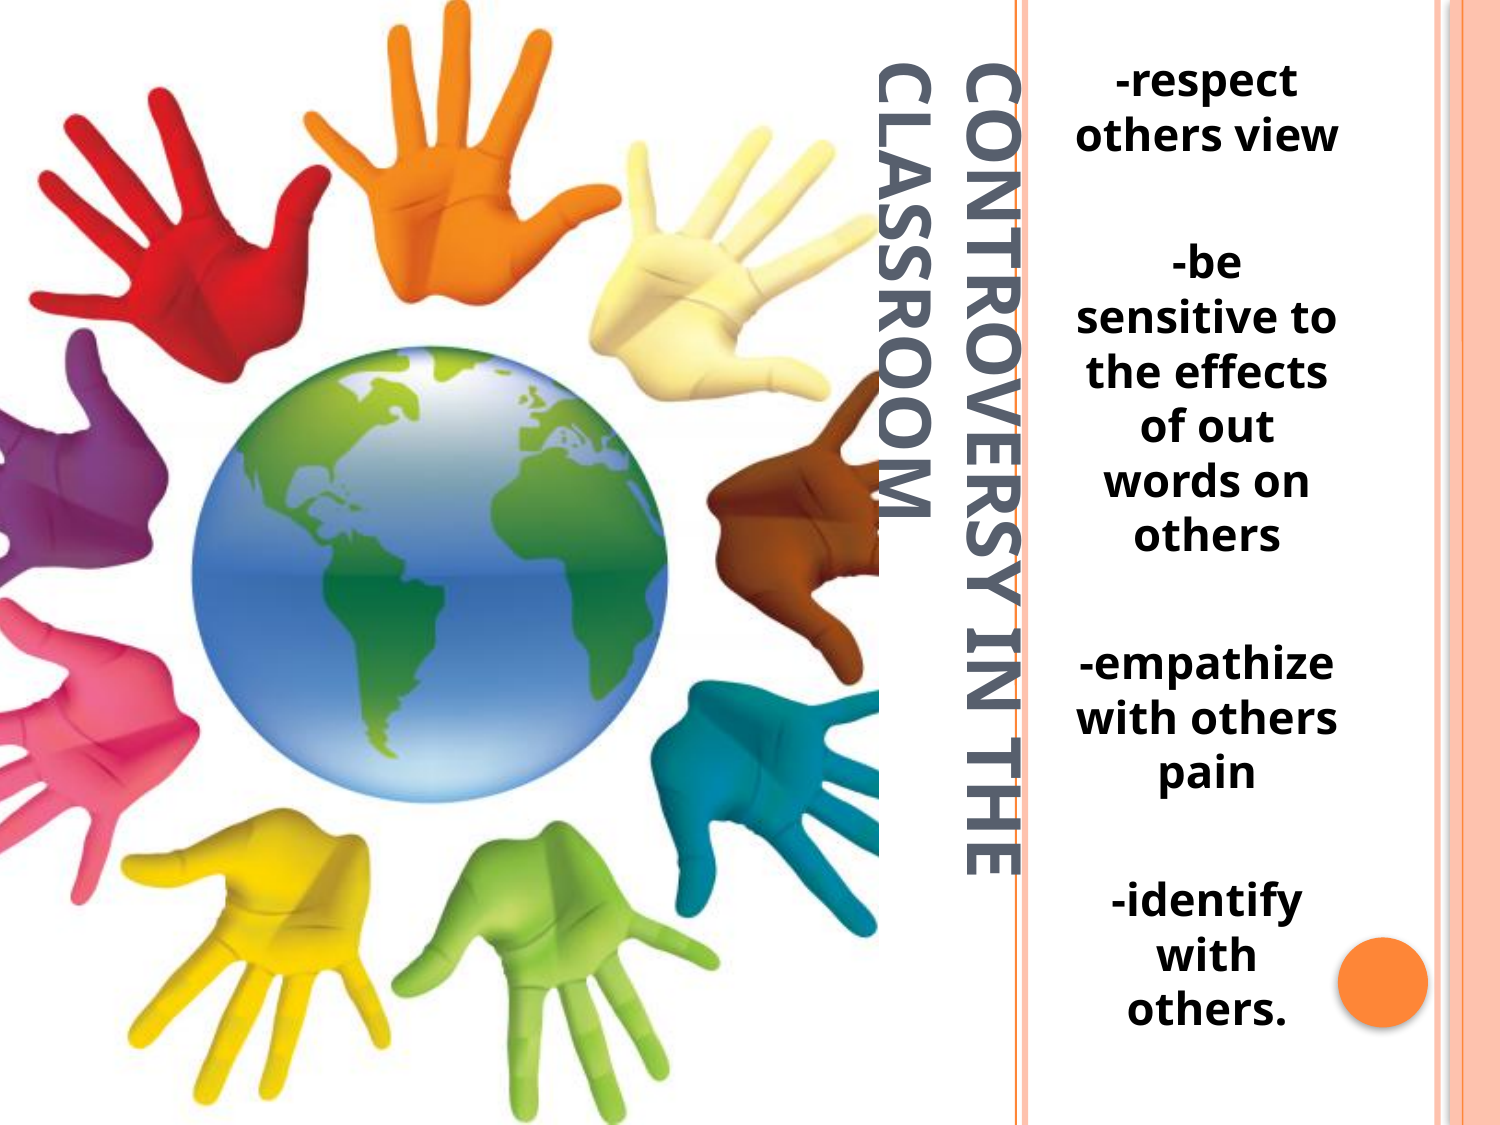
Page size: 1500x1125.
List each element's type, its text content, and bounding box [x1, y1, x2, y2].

title Controversy in the classroom [886, 45, 1008, 1080]
list -respect others view -be sensitive to the effects of out words on others -empathize with others pain -identify with others. [1054, 43, 1360, 1055]
picture [0, 0, 880, 1125]
